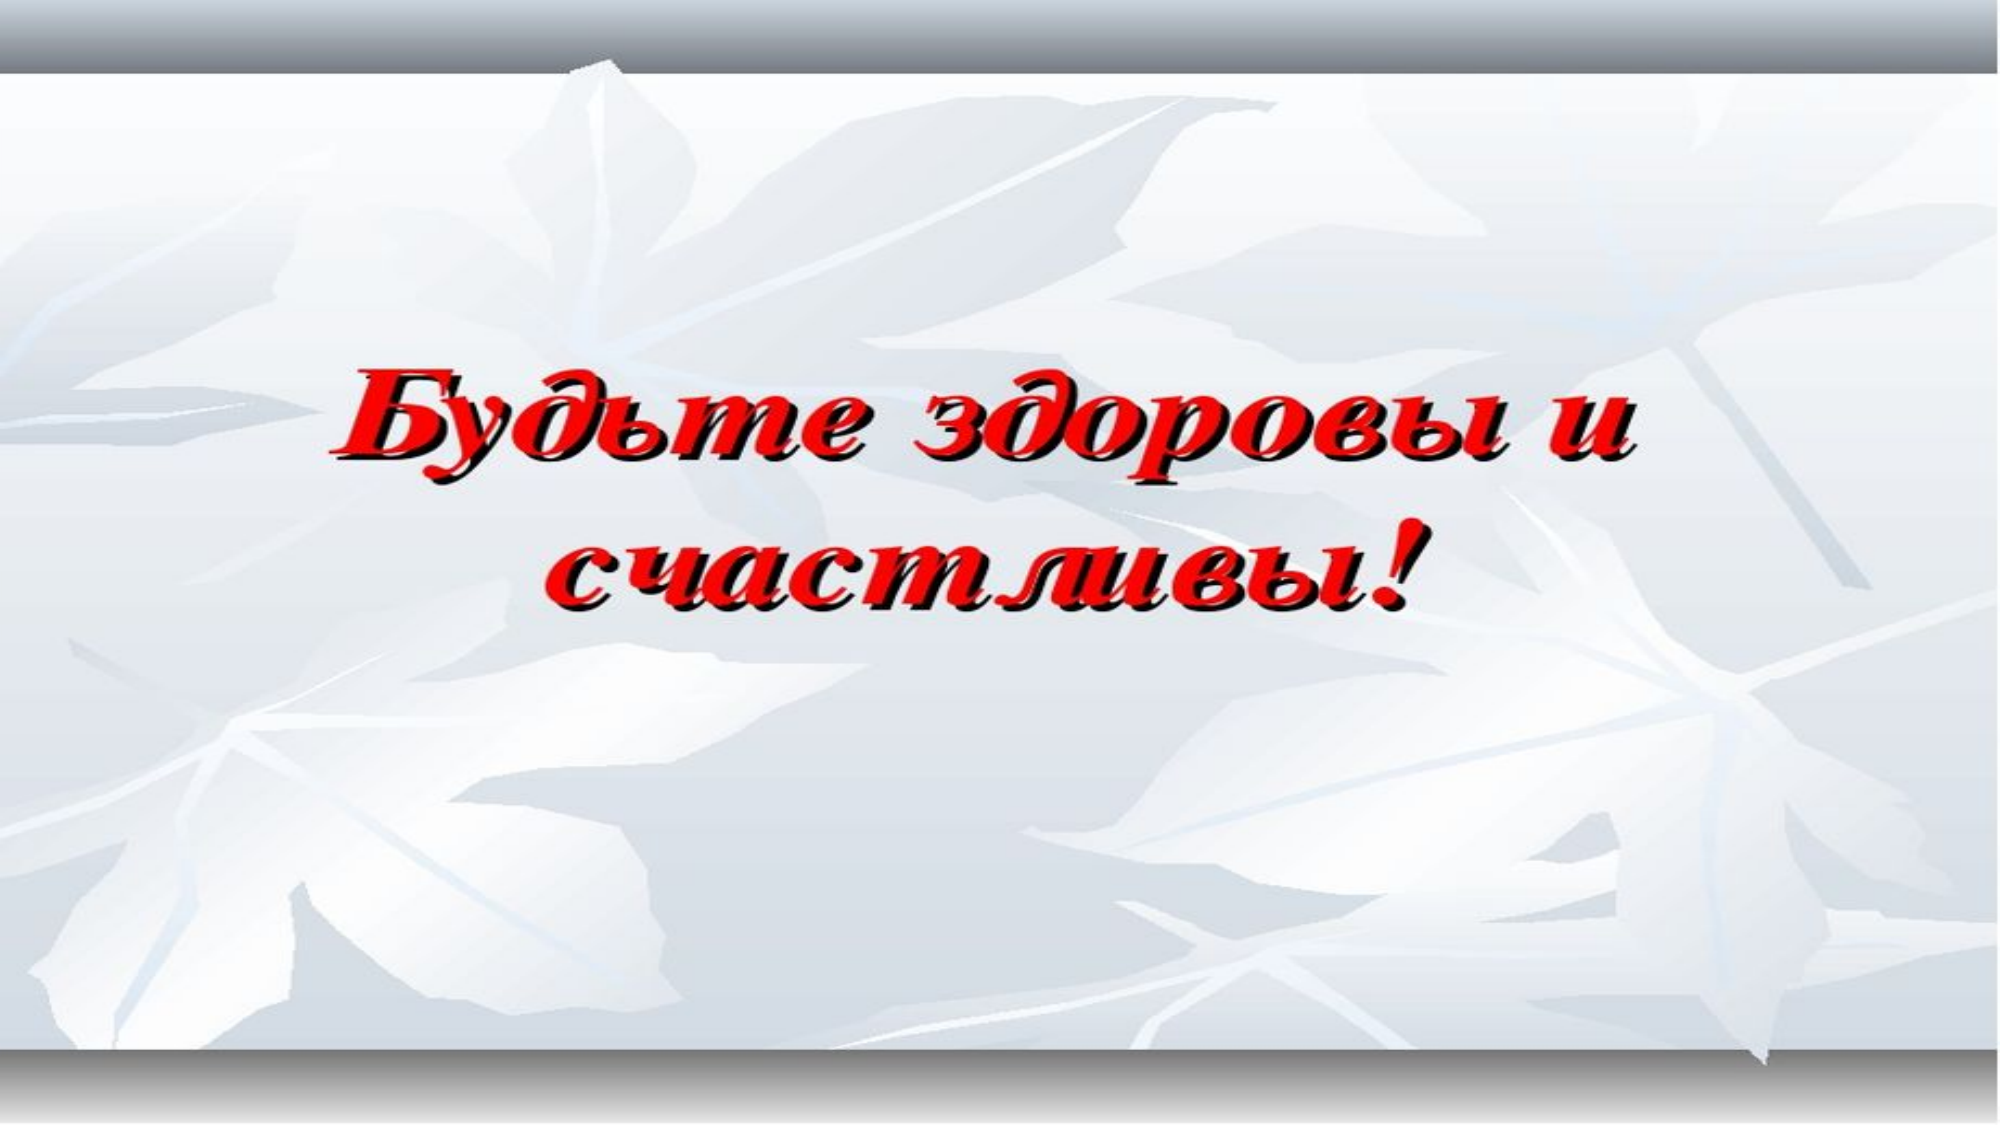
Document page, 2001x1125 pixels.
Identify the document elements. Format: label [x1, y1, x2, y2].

list [0, 0, 2000, 1125]
